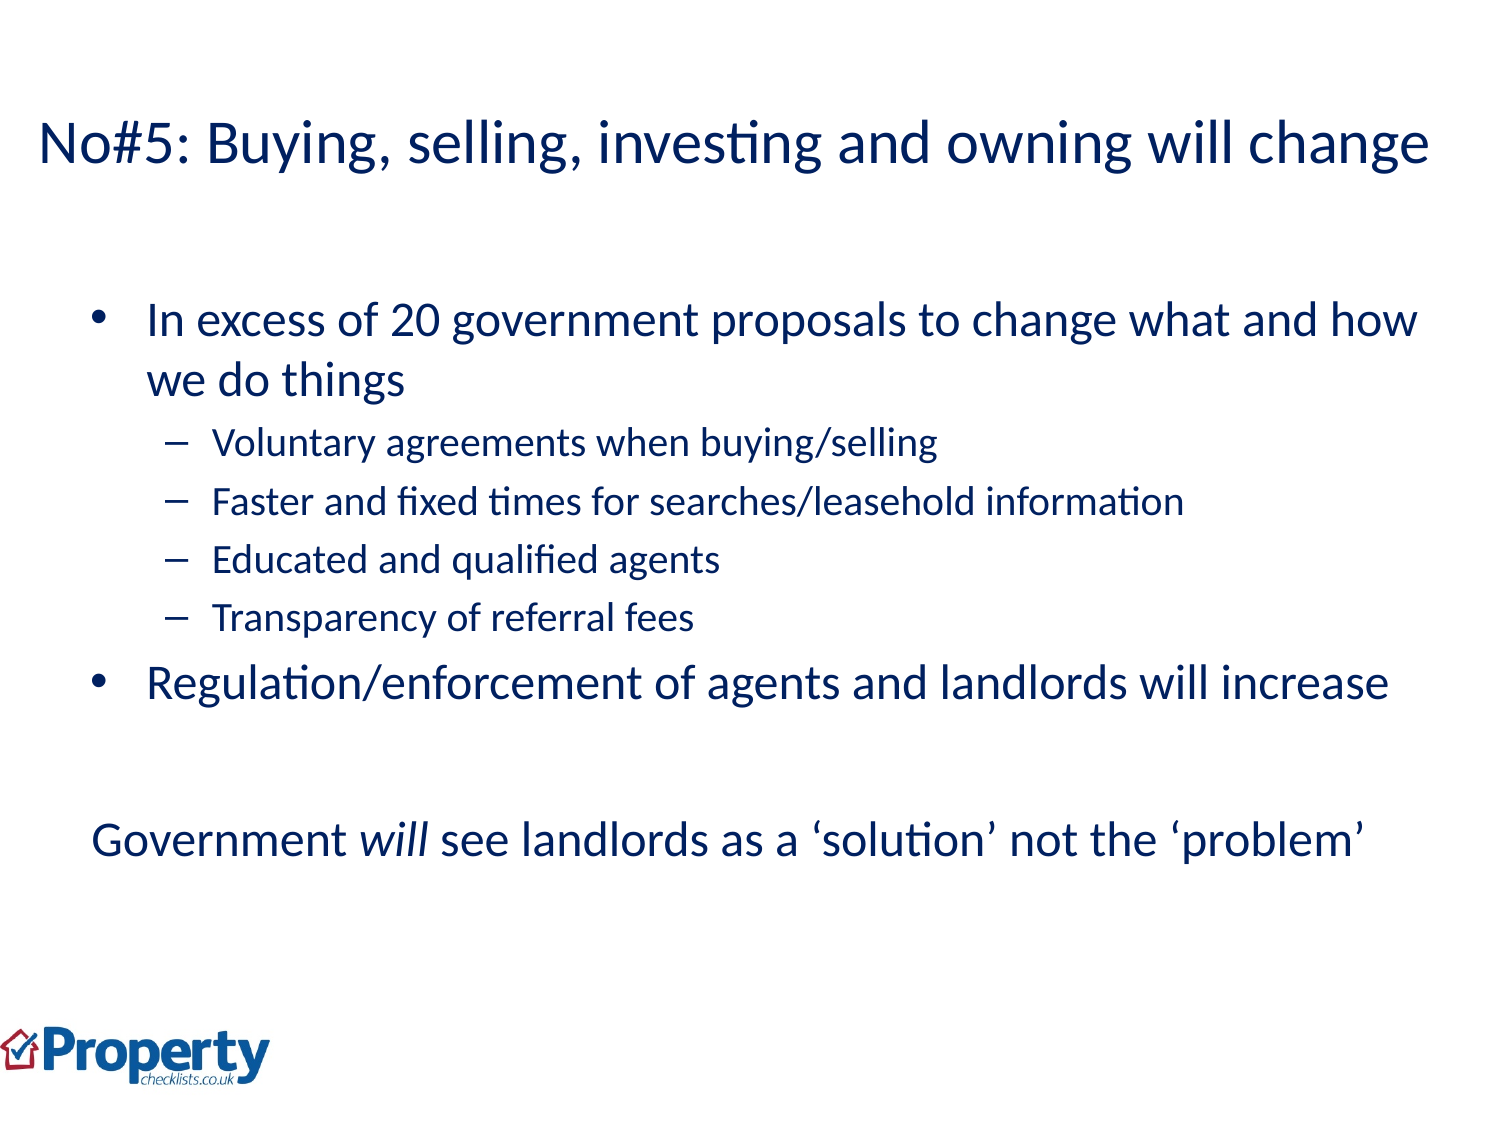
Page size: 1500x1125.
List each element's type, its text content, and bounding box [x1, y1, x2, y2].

text_box Government will see landlords as a ‘solution’ not the ‘problem’ [76, 798, 1436, 919]
picture [0, 952, 372, 1113]
title No#5: Buying, selling, investing and owning will change [0, 45, 1500, 233]
list In excess of 20 government proposals to change what and how we do things Voluntary agreements when buying/selling Faster and fixed times for searches/leasehold information Educated and qualified agents Transparency of referral fees Regulation/enforcement of agents and landlords will increase [75, 278, 1500, 1076]
